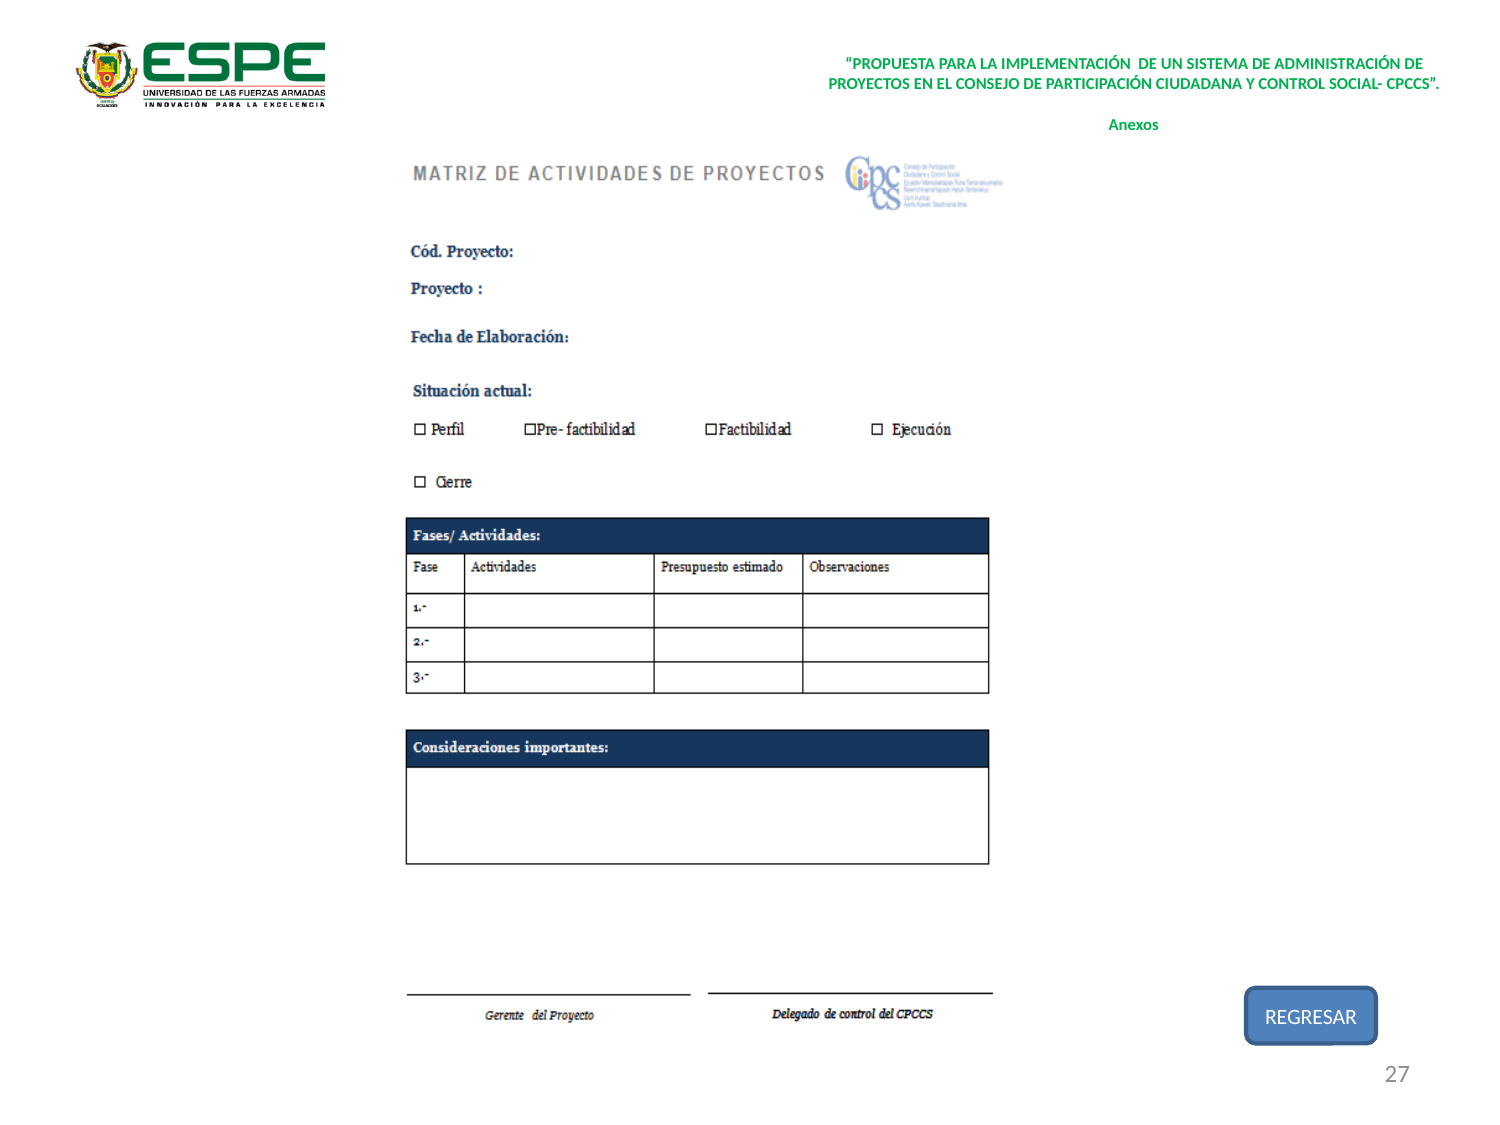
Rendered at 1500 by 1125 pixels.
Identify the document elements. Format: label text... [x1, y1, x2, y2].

picture [76, 42, 325, 107]
title “PROPUESTA PARA LA IMPLEMENTACIÓN DE UN SISTEMA DE ADMINISTRACIÓN DE PROYECTOS EN EL CONSEJO DE PARTICIPACIÓN CIUDADANA Y CONTROL SOCIAL- CPCCS”. [809, 30, 1461, 115]
text_box REGRESAR [1243, 985, 1379, 1046]
text_box Anexos [820, 106, 1447, 142]
slide_number 27 [1074, 1042, 1425, 1103]
picture [359, 141, 1034, 1037]
